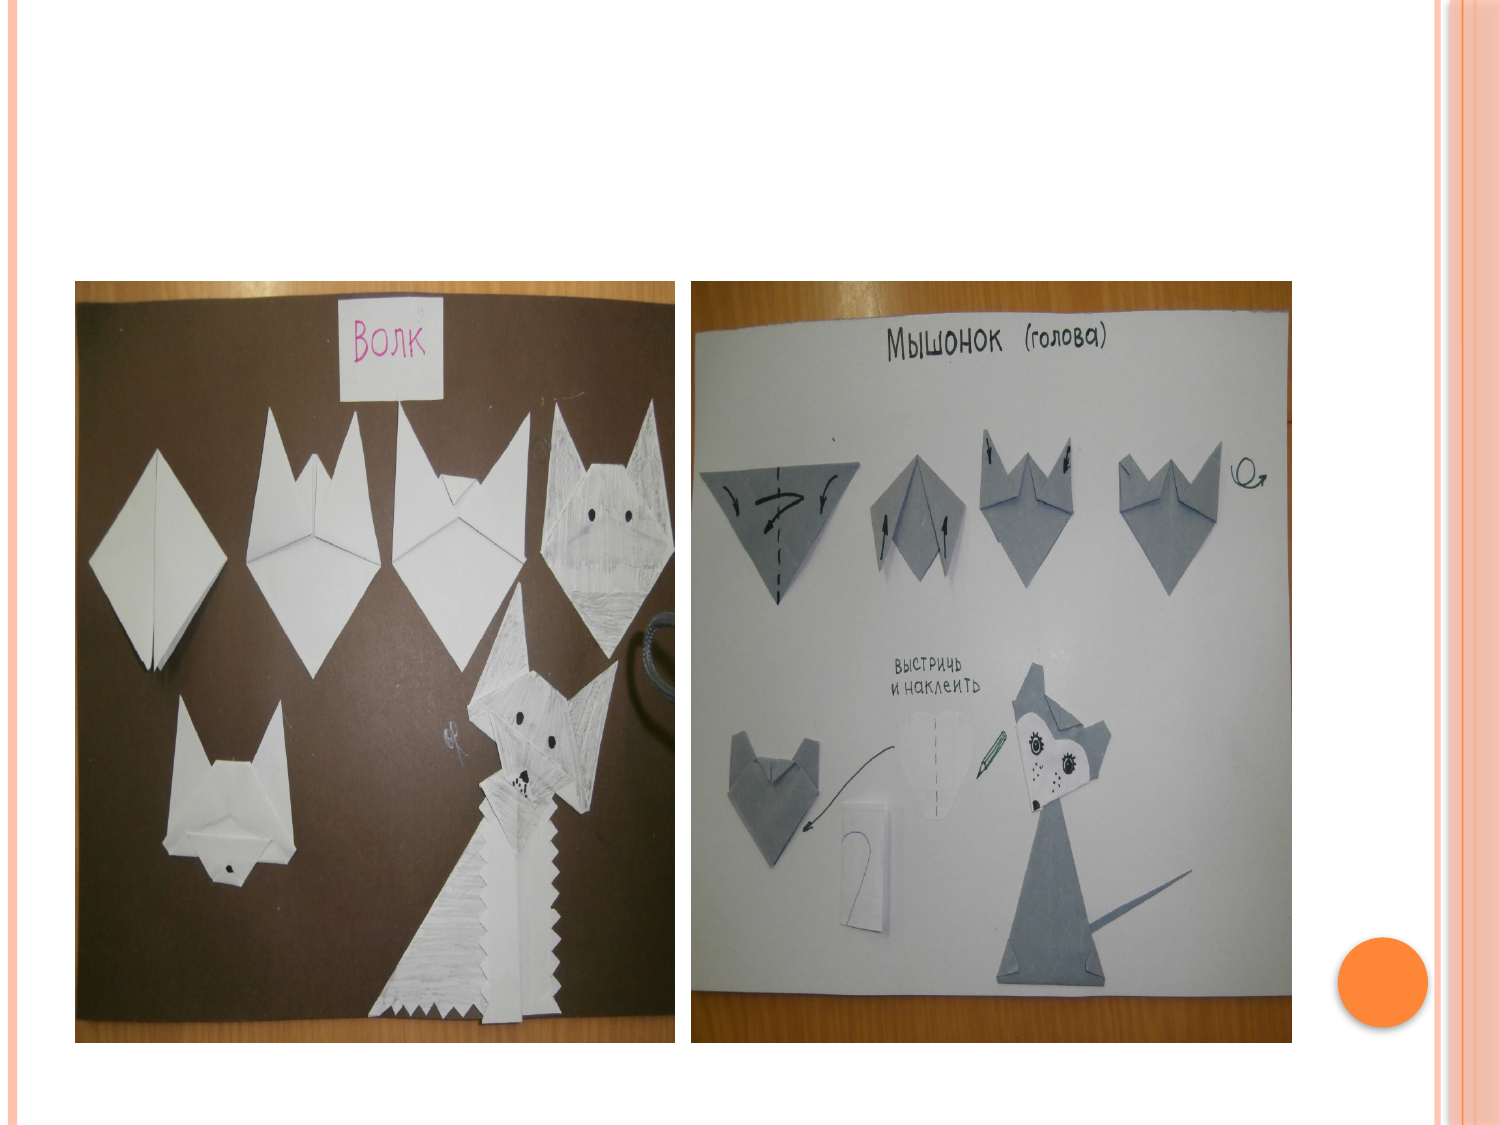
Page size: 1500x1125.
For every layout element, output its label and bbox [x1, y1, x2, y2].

list [690, 280, 1292, 1044]
list [74, 280, 676, 1044]
